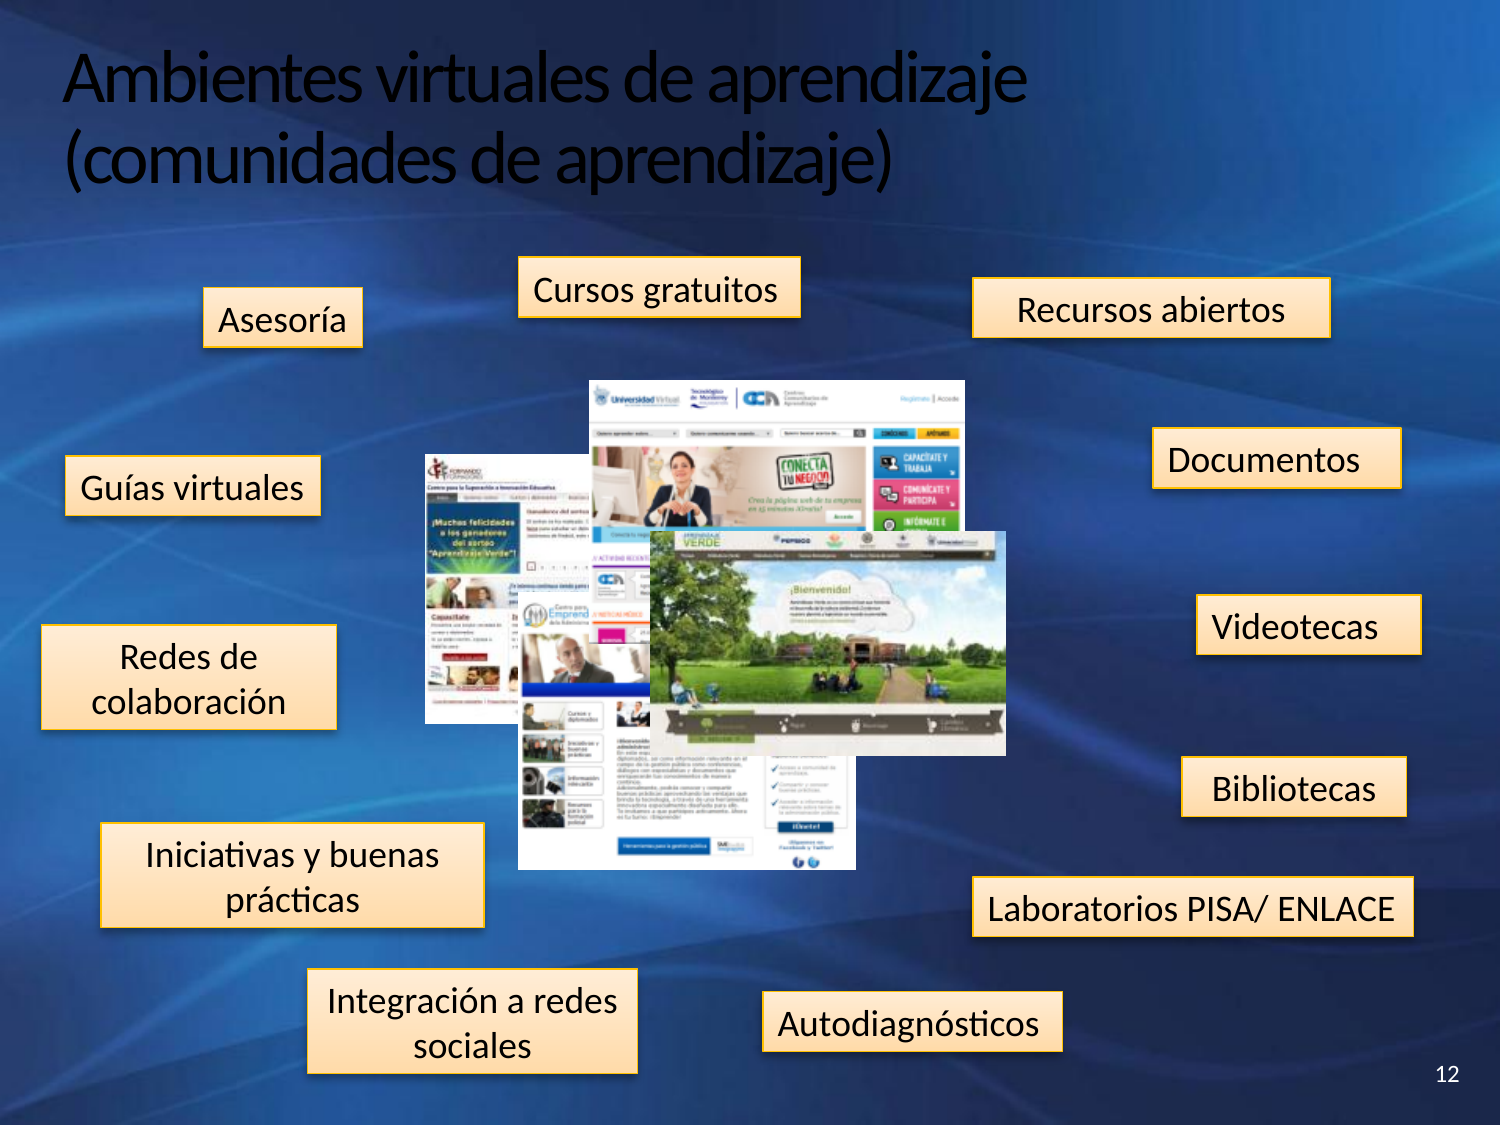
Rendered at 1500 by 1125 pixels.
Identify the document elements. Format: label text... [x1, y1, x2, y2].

text_box Autodiagnósticos [762, 991, 1063, 1052]
title Ambientes virtuales de aprendizaje (comunidades de aprendizaje) [62, 37, 1438, 202]
picture [0, 0, 1500, 1125]
text_box Integración a redes sociales [307, 968, 638, 1074]
text_box Guías virtuales [65, 455, 321, 516]
text_box Recursos abiertos [972, 277, 1331, 338]
text_box Videotecas [1196, 594, 1422, 655]
text_box Cursos gratuitos [518, 256, 801, 318]
text_box Bibliotecas [1181, 756, 1407, 817]
text_box Documentos [1152, 427, 1402, 489]
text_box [424, 379, 1006, 870]
text_box Asesoría [203, 287, 363, 348]
text_box Laboratorios PISA/ ENLACE [972, 876, 1414, 937]
text_box Iniciativas y buenas prácticas [100, 822, 485, 928]
text_box Redes de colaboración [41, 624, 337, 730]
slide_number 12 [1125, 1042, 1475, 1103]
